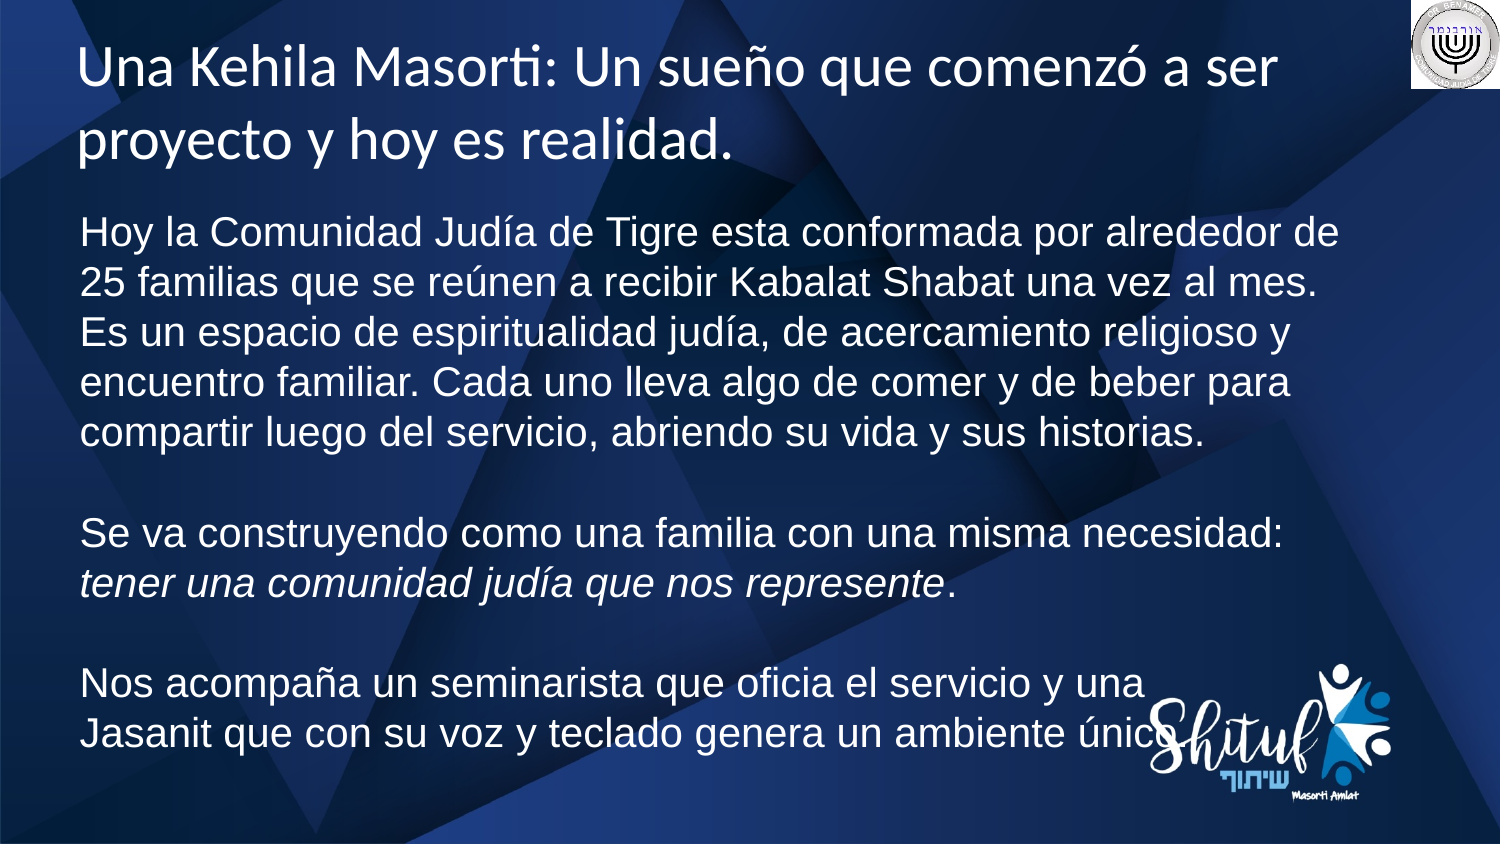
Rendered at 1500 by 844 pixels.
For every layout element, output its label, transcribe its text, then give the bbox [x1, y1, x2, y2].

title Una Kehila Masorti: Un sueño que comenzó a ser proyecto y hoy es realidad. [61, 23, 1412, 174]
subtitle Hoy la Comunidad Judía de Tigre esta conformada por alrededor de 25 familias que se reúnen a recibir Kabalat Shabat una vez al mes. Es un espacio de espiritualidad judía, de acercamiento religioso y encuentro familiar. Cada uno lleva algo de comer y de beber para compartir luego del servicio, abriendo su vida y sus historias. Se va construyendo como una familia con una misma necesidad: tener una comunidad judía que nos represente. Nos acompaña un seminarista que oficia el servicio y una Jasanit que con su voz y teclado genera un ambiente único. [64, 197, 1365, 836]
picture [0, 0, 1500, 844]
